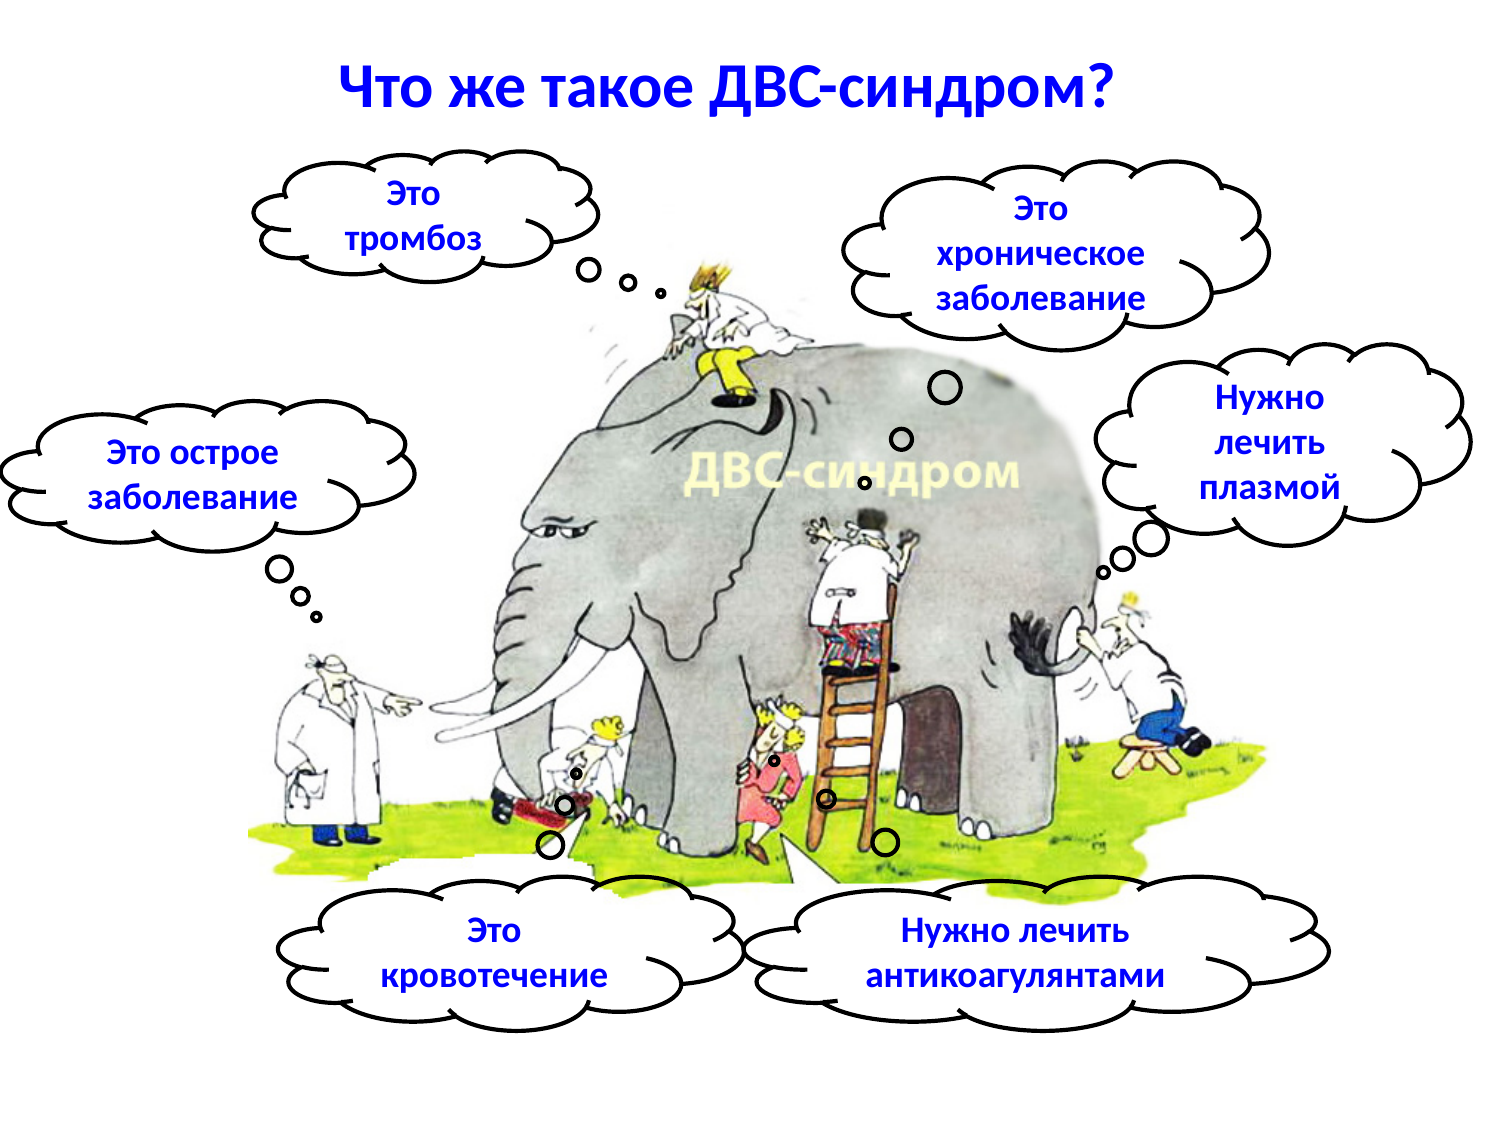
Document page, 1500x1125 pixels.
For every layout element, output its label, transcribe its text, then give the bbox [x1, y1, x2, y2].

text_box Нужно лечить плазмой [1288, 342, 1473, 548]
text_box Это хроническое заболевание [895, 159, 1245, 191]
picture [247, 193, 1284, 910]
title Что же такое ДВС-синдром? [53, 36, 1404, 129]
text_box Это кровотечение [275, 917, 745, 1034]
text_box Это острое заболевание [0, 399, 242, 554]
text_box Нужно лечить антикоагулянтами [741, 898, 1332, 1034]
text_box Это тромбоз [282, 149, 593, 191]
